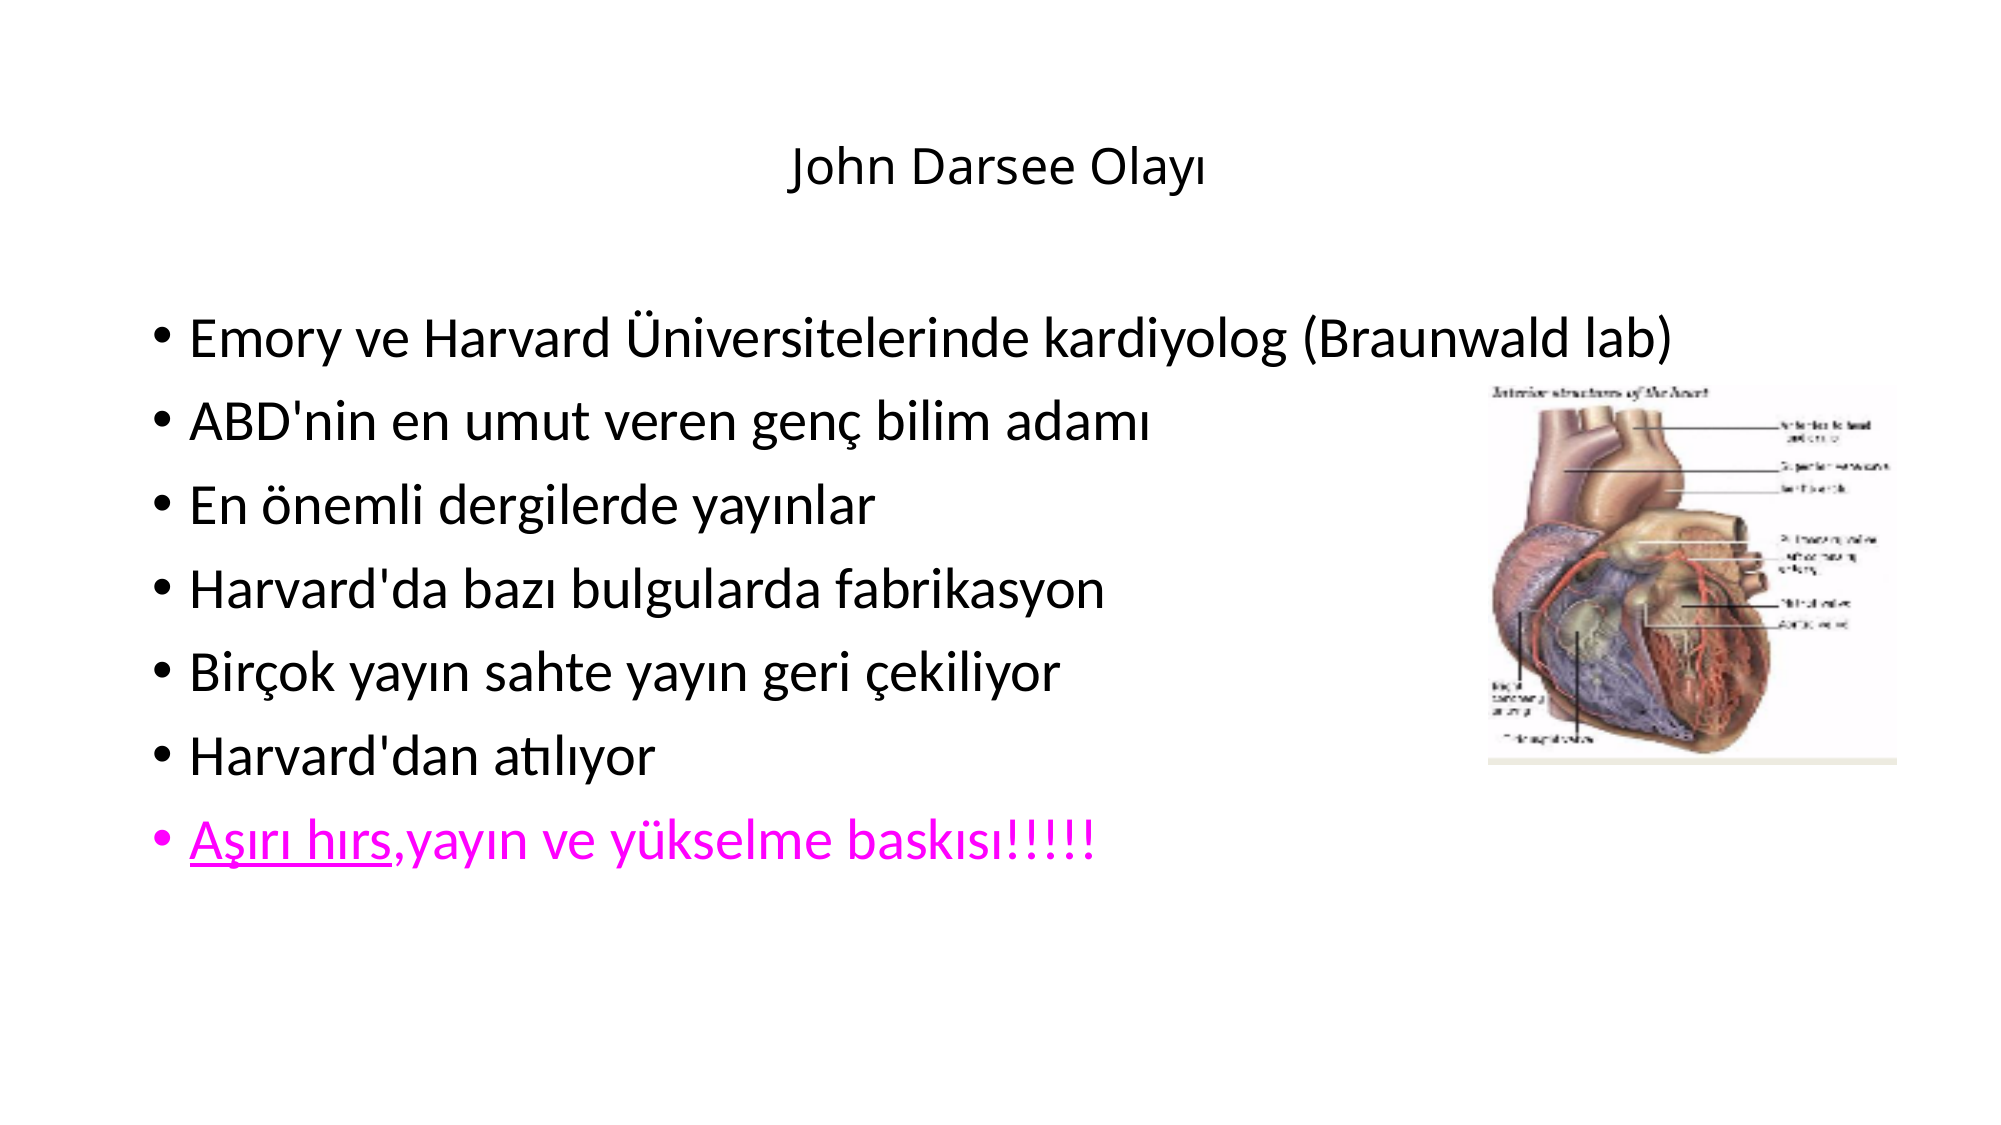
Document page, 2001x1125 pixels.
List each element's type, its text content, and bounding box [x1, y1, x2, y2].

title John Darsee Olayı [137, 59, 1863, 278]
picture [1488, 385, 1897, 765]
list Emory ve Harvard Üniversitelerinde kardiyolog (Braunwald lab) ABD'nin en umut veren genç bilim adamı En önemli dergilerde yayınlar Harvard'da bazı bulgularda fabrikasyon Birçok yayın sahte yayın geri çekiliyor Harvard'dan atılıyor Aşırı hırs,yayın ve yükselme baskısı!!!!! [137, 299, 1863, 1014]
